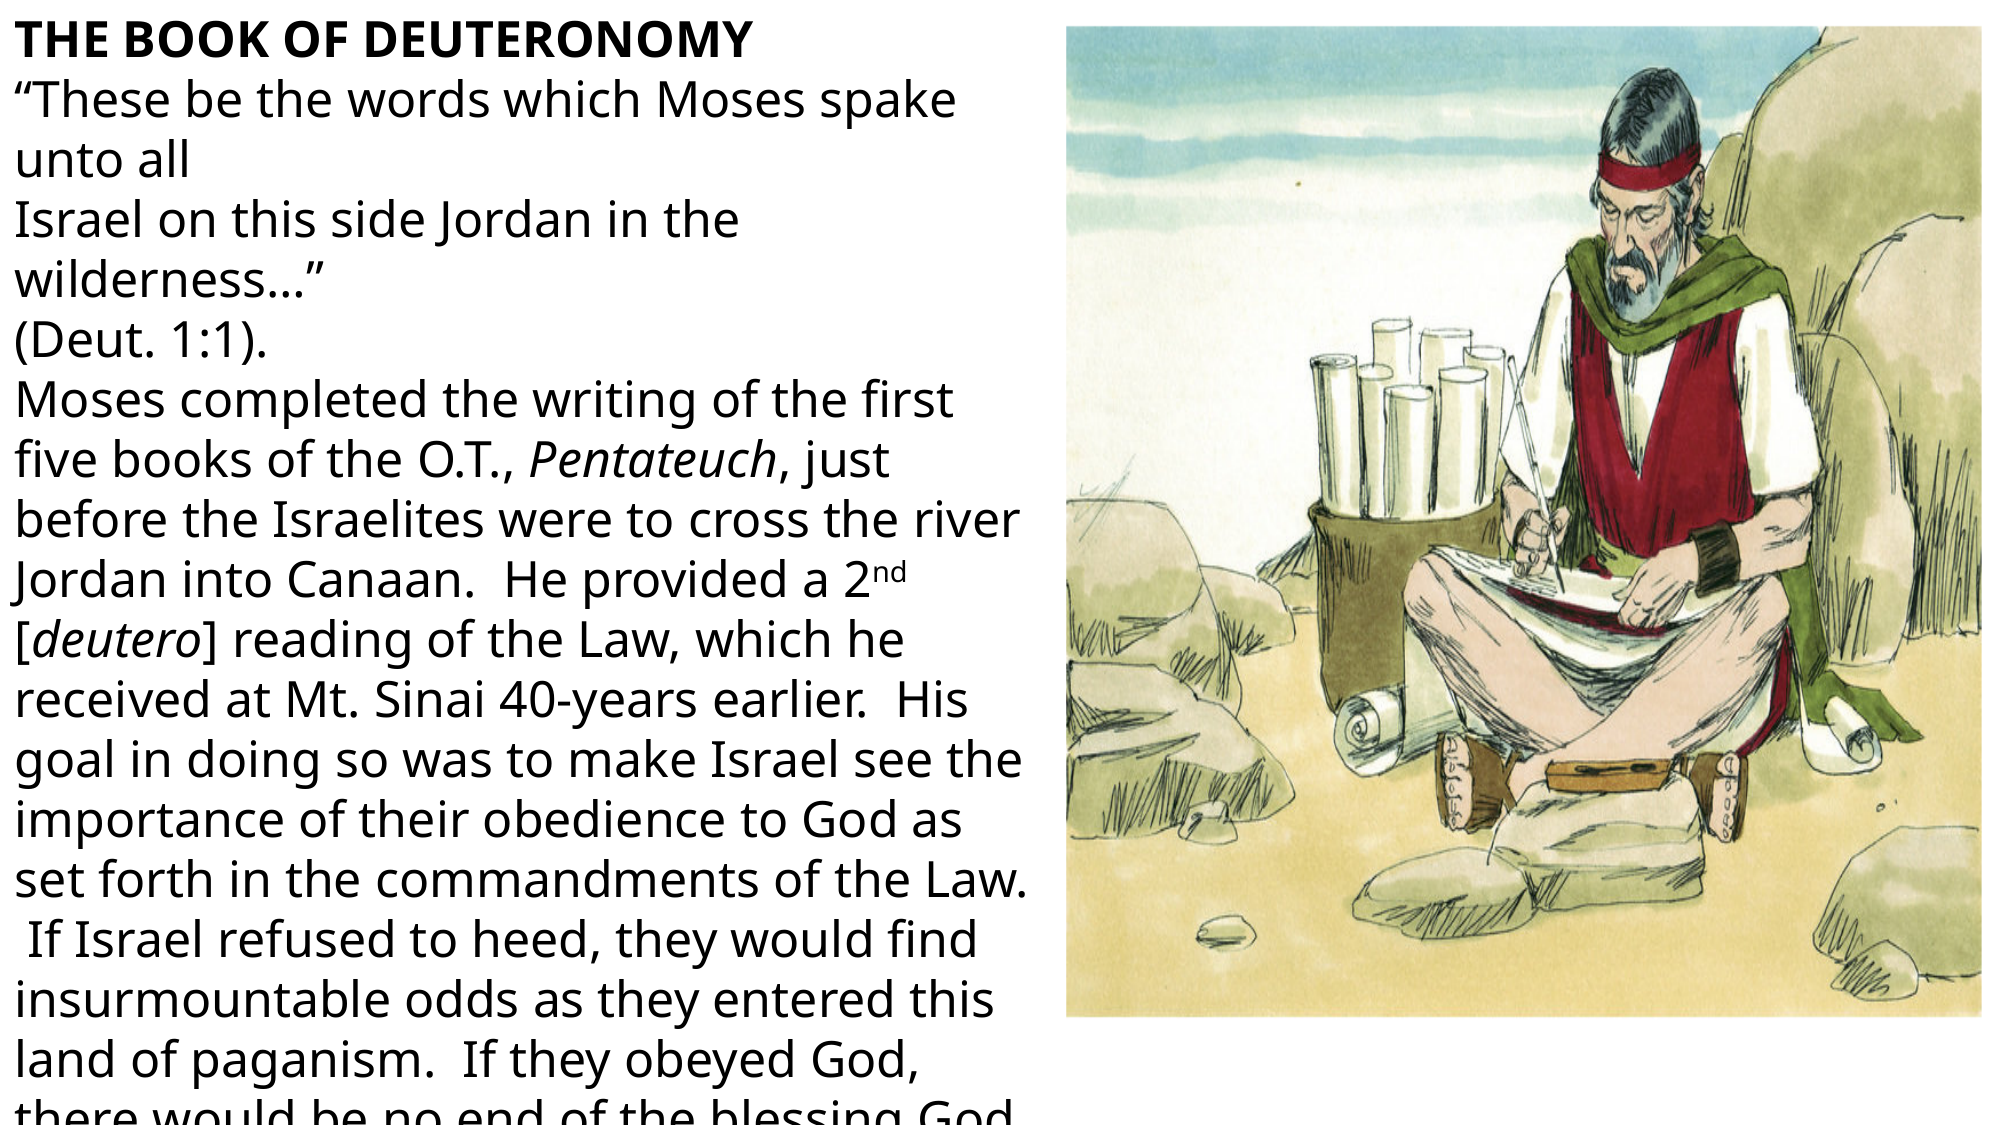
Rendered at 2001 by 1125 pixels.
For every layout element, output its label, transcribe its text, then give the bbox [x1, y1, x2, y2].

text_box THE BOOK OF DEUTERONOMY “These be the words which Moses spake unto all Israel on this side Jordan in the wilderness…” (Deut. 1:1). Moses completed the writing of the first five books of the O.T., Pentateuch, just before the Israelites were to cross the river Jordan into Canaan. He provided a 2nd [deutero] reading of the Law, which he received at Mt. Sinai 40-years earlier. His goal in doing so was to make Israel see the importance of their obedience to God as set forth in the commandments of the Law. If Israel refused to heed, they would find insurmountable odds as they entered this land of paganism. If they obeyed God, there would be no end of the blessing God would lavish upon the nation He had created after His own Name. Israel = GOD FIGHTS! [0, 0, 1049, 1125]
picture [1048, 0, 2000, 1046]
